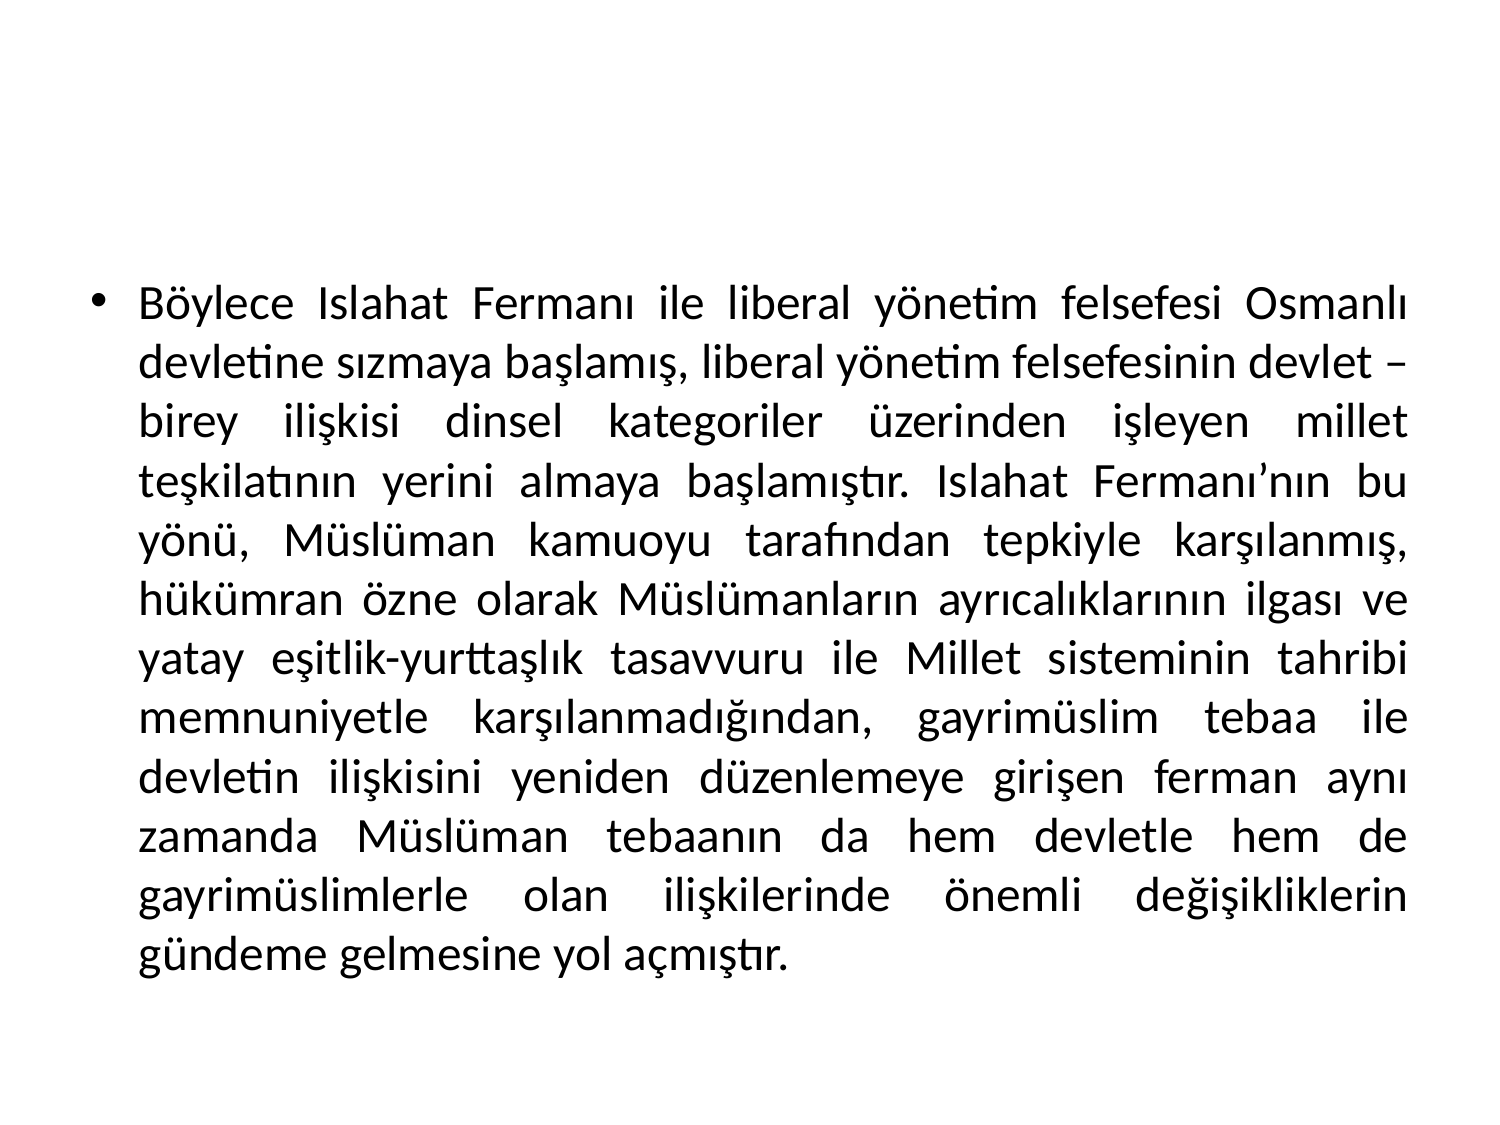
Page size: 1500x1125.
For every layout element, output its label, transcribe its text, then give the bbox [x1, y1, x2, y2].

list Böylece Islahat Fermanı ile liberal yönetim felsefesi Osmanlı devletine sızmaya başlamış, liberal yönetim felsefesinin devlet – birey ilişkisi dinsel kategoriler üzerinden işleyen millet teşkilatının yerini almaya başlamıştır. Islahat Fermanı’nın bu yönü, Müslüman kamuoyu tarafından tepkiyle karşılanmış, hükümran özne olarak Müslümanların ayrıcalıklarının ilgası ve yatay eşitlik-yurttaşlık tasavvuru ile Millet sisteminin tahribi memnuniyetle karşılanmadığından, gayrimüslim tebaa ile devletin ilişkisini yeniden düzenlemeye girişen ferman aynı zamanda Müslüman tebaanın da hem devletle hem de gayrimüslimlerle olan ilişkilerinde önemli değişikliklerin gündeme gelmesine yol açmıştır. [75, 262, 1425, 1005]
